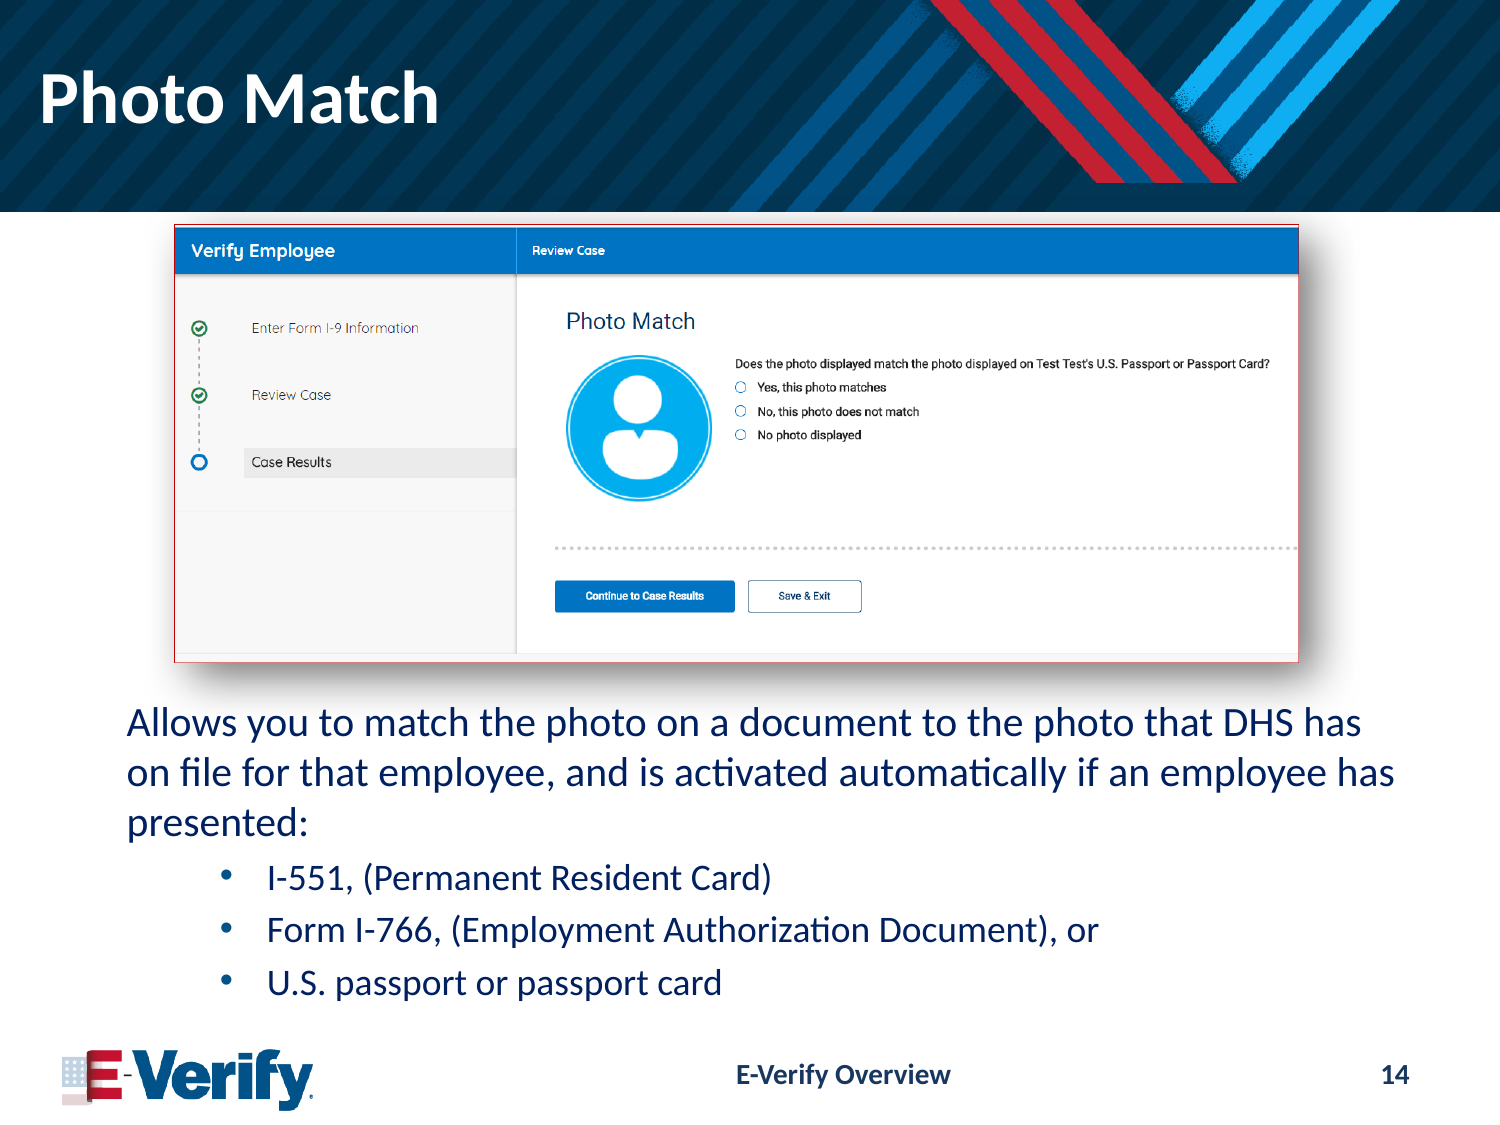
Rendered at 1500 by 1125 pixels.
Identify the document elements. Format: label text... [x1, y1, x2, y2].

list Allows you to match the photo on a document to the photo that DHS has on file for that employee, and is activated automatically if an employee has presented: I-551, (Permanent Resident Card) Form I-766, (Employment Authorization Document), or U.S. passport or passport card [37, 687, 1425, 1038]
picture [62, 1049, 313, 1111]
title Photo Match [24, 0, 1375, 188]
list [174, 224, 1300, 663]
picture [0, 0, 1500, 212]
slide_number 14 [1325, 1042, 1425, 1103]
footer E-Verify Overview [362, 1042, 1325, 1103]
